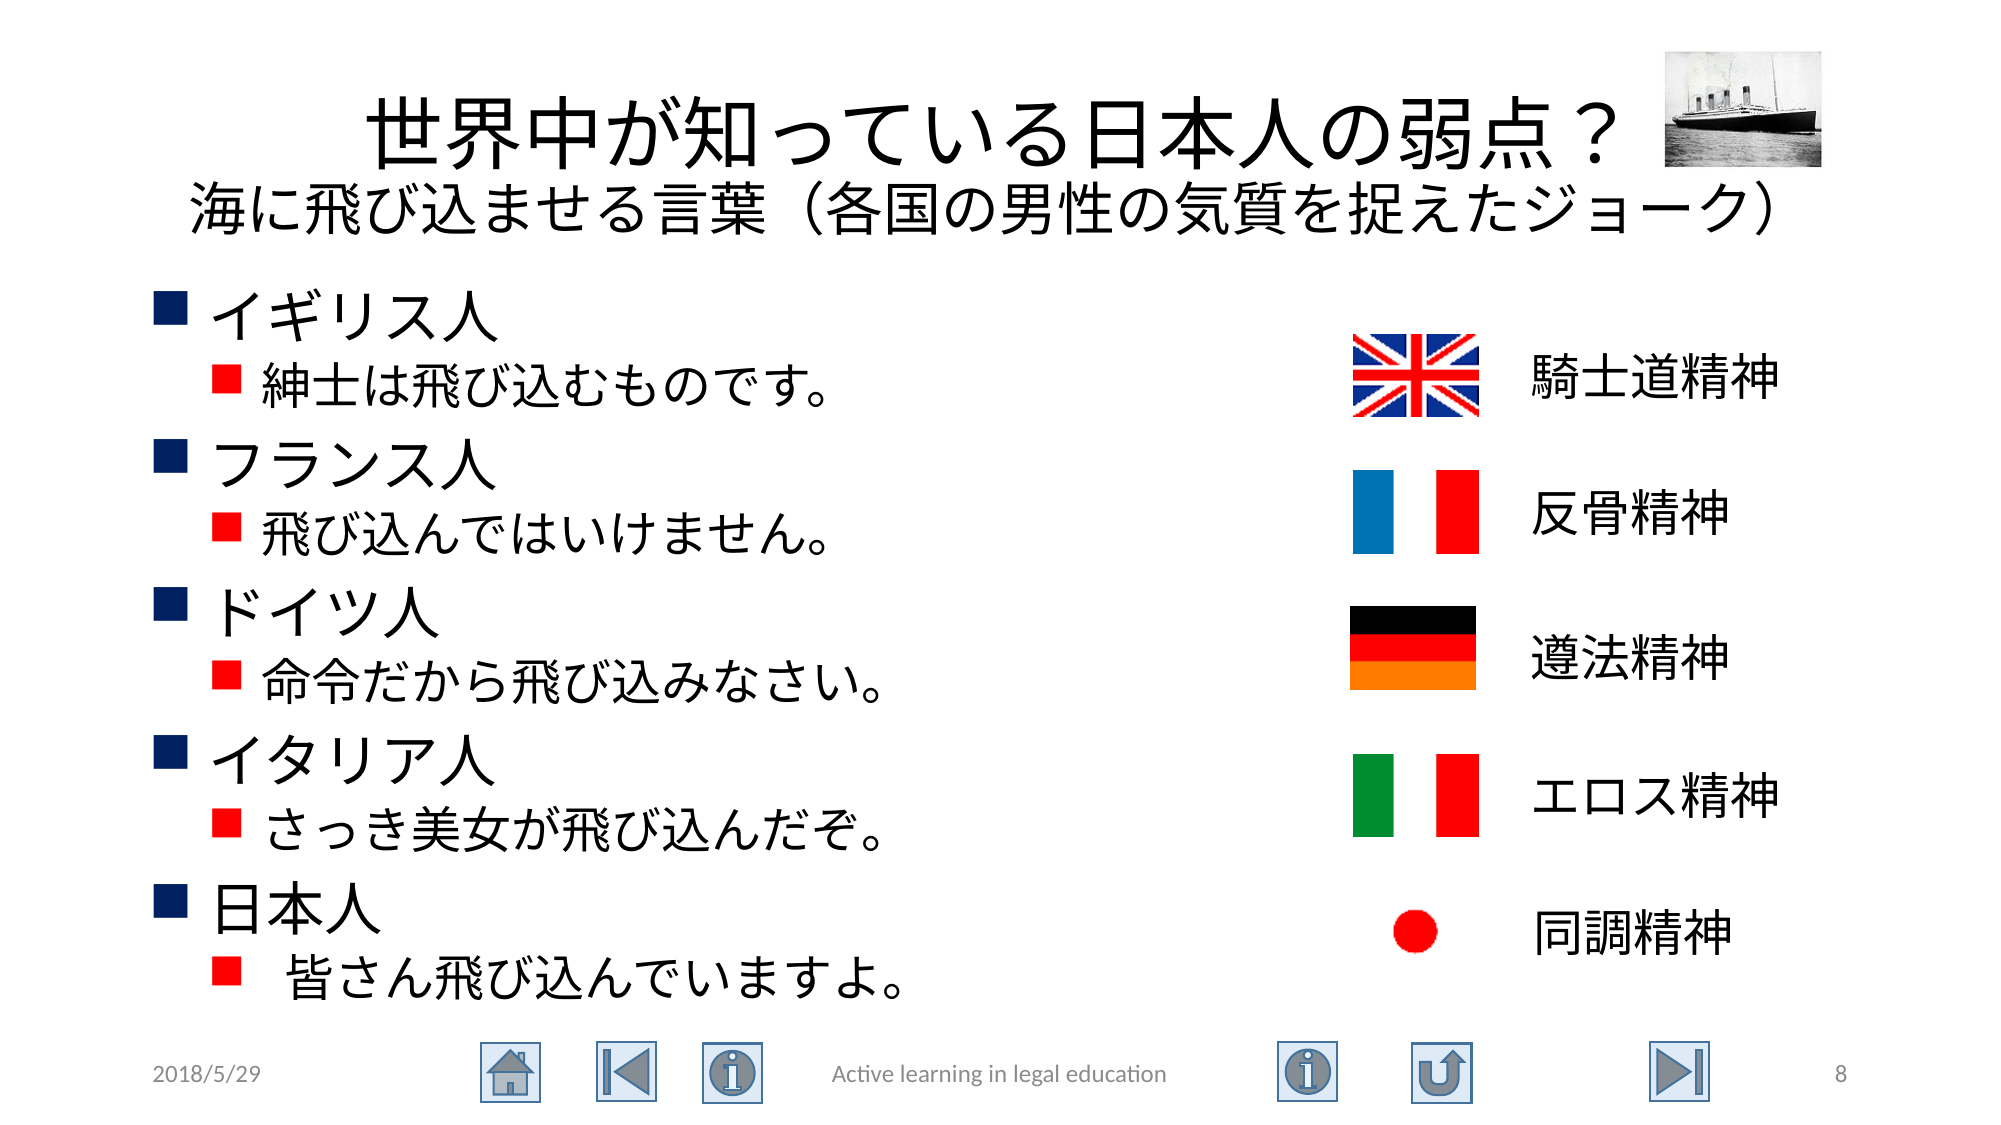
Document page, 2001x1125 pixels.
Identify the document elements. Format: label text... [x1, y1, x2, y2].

text_box エロス精神 [1516, 756, 1818, 832]
text_box 遵法精神 [1516, 619, 1818, 694]
picture [1350, 606, 1476, 690]
title 世界中が知っている日本人の弱点？ 海に飛び込ませる言葉（各国の男性の気質を捉えたジョーク） [137, 59, 1863, 278]
picture [1353, 889, 1479, 973]
picture [1353, 754, 1479, 837]
picture [1353, 334, 1479, 417]
text_box 騎士道精神 [1516, 337, 1818, 413]
text_box 反骨精神 [1516, 473, 1818, 549]
text_box 同調精神 [1518, 893, 1821, 969]
footer Active learning in legal education [662, 1042, 1338, 1103]
picture [1353, 470, 1479, 554]
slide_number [137, 1042, 588, 1103]
picture [1663, 50, 1825, 169]
text_box イギリス人 紳士は飛び込むものです。 フランス人 飛び込んではいけません。 ドイツ人 命令だから飛び込みなさい。 イタリア人 さっき美女が飛び込んだぞ。 日本人 皆さん飛び込んでいますよ。 [133, 280, 928, 1024]
slide_number 8 [1412, 1042, 1863, 1103]
